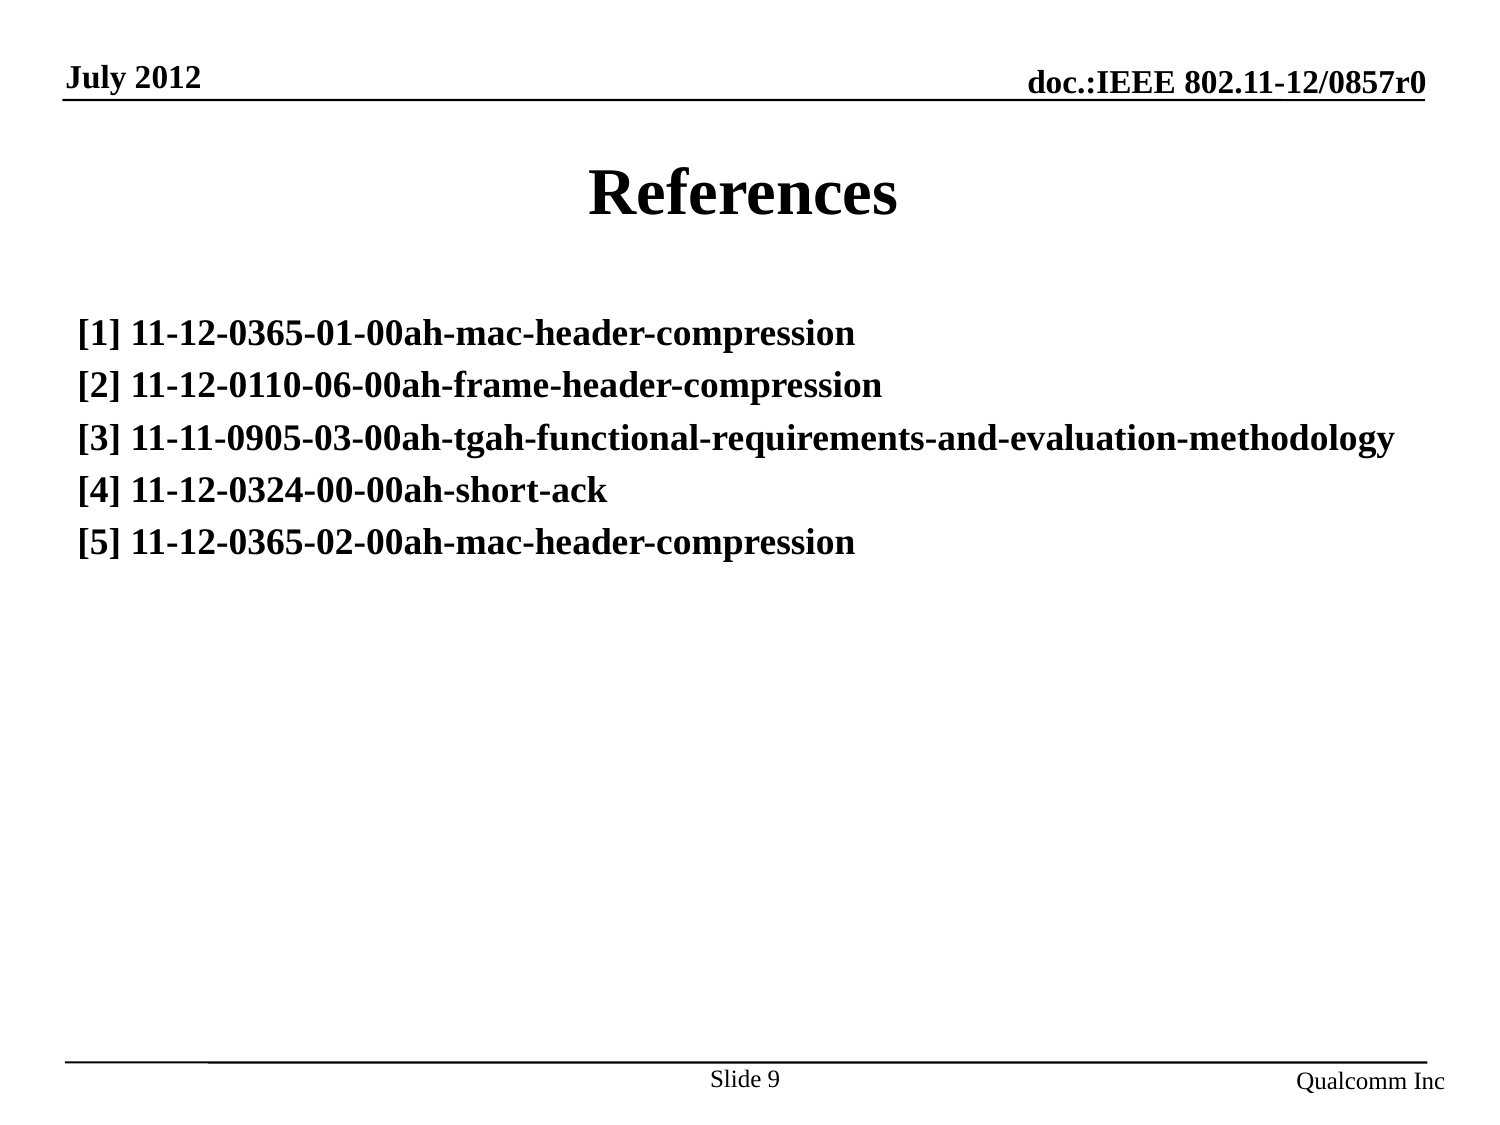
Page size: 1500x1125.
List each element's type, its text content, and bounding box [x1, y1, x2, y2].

slide_number Slide 9 [700, 1061, 790, 1093]
title References [62, 112, 1426, 263]
list [1] 11-12-0365-01-00ah-mac-header-compression [2] 11-12-0110-06-00ah-frame-header-compression [3] 11-11-0905-03-00ah-tgah-functional-requirements-and-evaluation-methodology [4] 11-12-0324-00-00ah-short-ack [5] 11-12-0365-02-00ah-mac-header-compression [62, 299, 1426, 1001]
